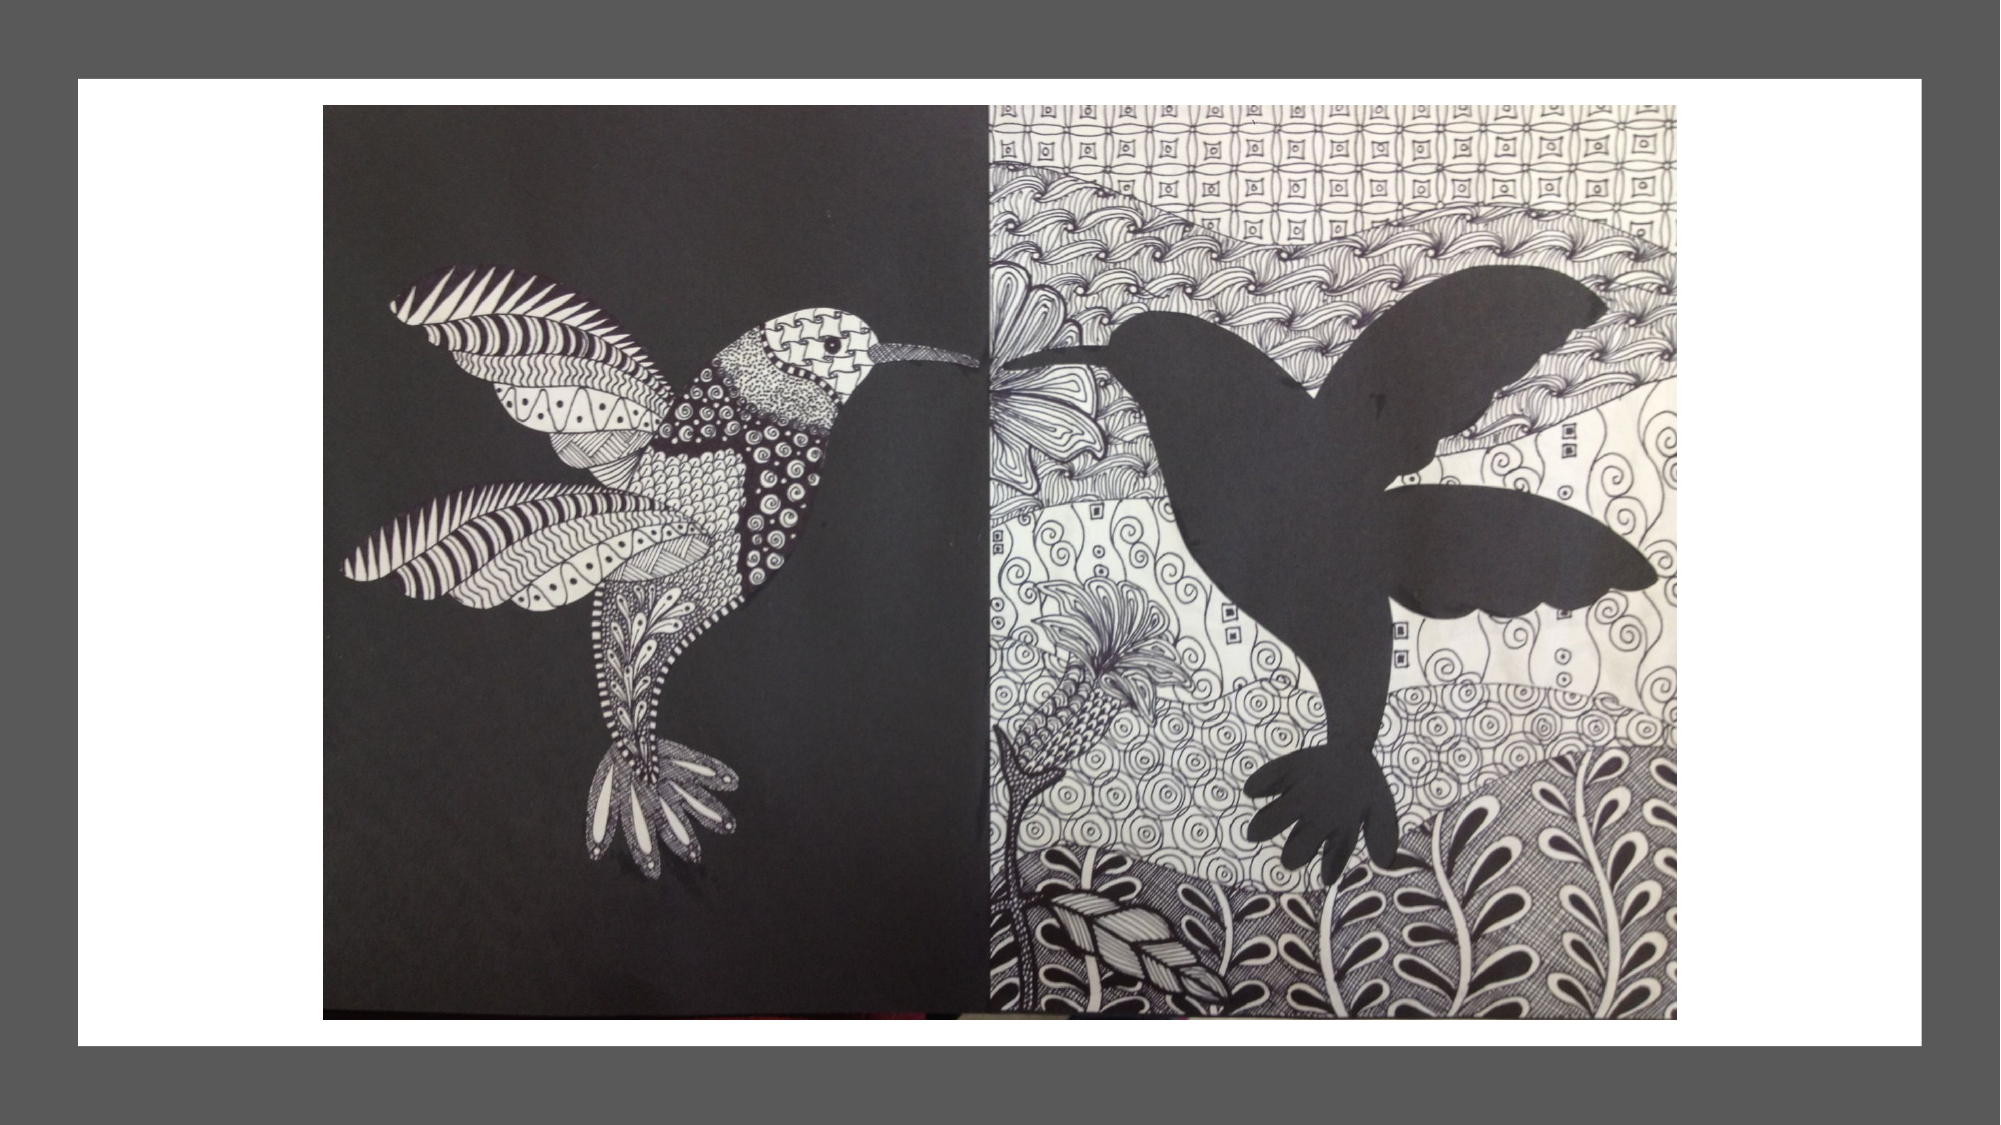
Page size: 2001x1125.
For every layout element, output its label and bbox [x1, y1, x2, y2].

picture [322, 105, 1677, 1020]
text_box [0, 0, 2000, 1125]
text_box [77, 78, 1923, 1047]
